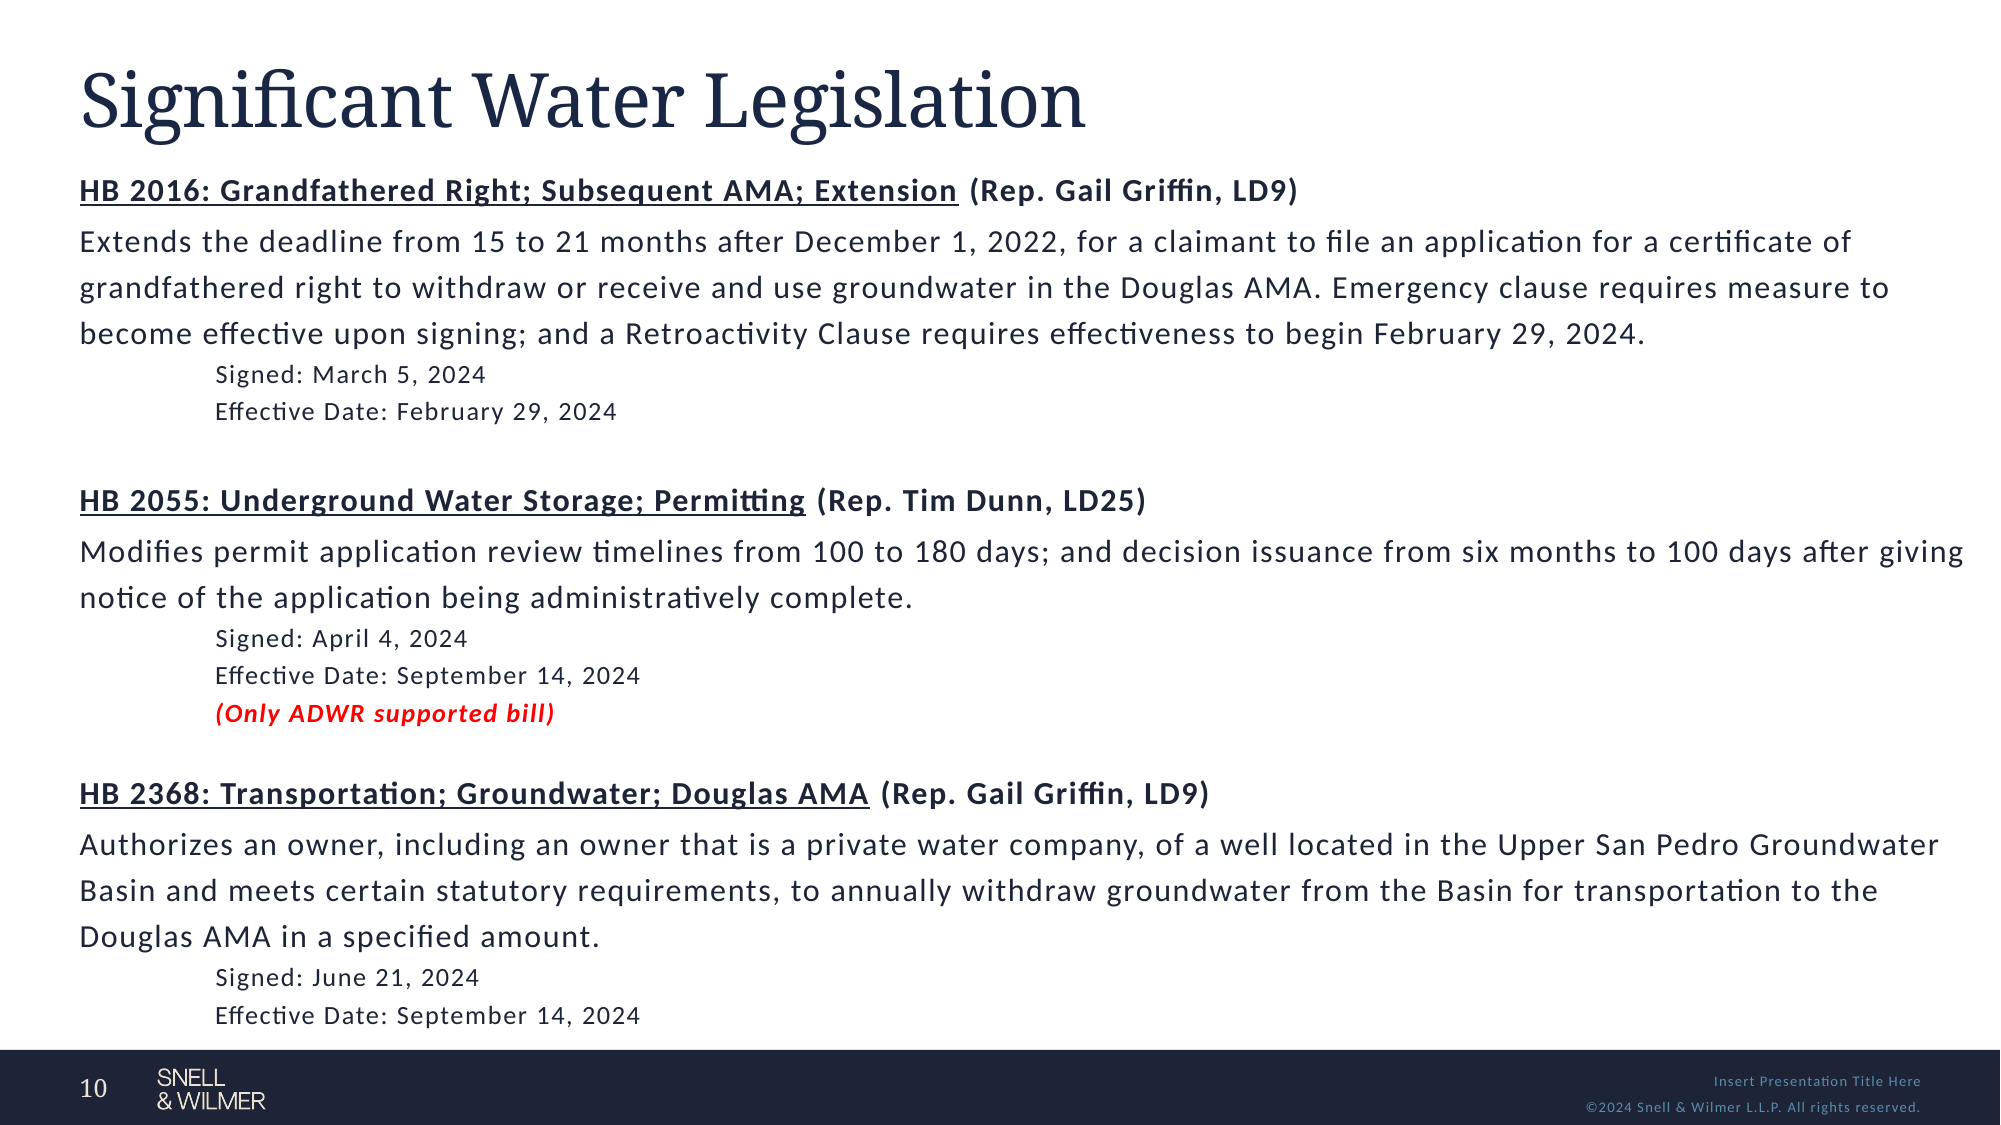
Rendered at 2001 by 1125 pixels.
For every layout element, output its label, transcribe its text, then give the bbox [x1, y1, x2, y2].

title Significant Water Legislation [80, 62, 1922, 154]
list HB 2016: Grandfathered Right; Subsequent AMA; Extension (Rep. Gail Griffin, LD9) Extends the deadline from 15 to 21 months after December 1, 2022, for a claimant to file an application for a certificate of grandfathered right to withdraw or receive and use groundwater in the Douglas AMA. Emergency clause requires measure to become effective upon signing; and a Retroactivity Clause requires effectiveness to begin February 29, 2024. Signed: March 5, 2024 Effective Date: February 29, 2024 HB 2055: Underground Water Storage; Permitting (Rep. Tim Dunn, LD25) Modifies permit application review timelines from 100 to 180 days; and decision issuance from six months to 100 days after giving notice of the application being administratively complete. Signed: April 4, 2024 Effective Date: September 14, 2024 (Only ADWR supported bill) HB 2368: Transportation; Groundwater; Douglas AMA (Rep. Gail Griffin, LD9) Authorizes an owner, including an owner that is a private water company, of a well located in the Upper San Pedro Groundwater Basin and meets certain statutory requirements, to annually withdraw groundwater from the Basin for transportation to the Douglas AMA in a specified amount. Signed: June 21, 2024 Effective Date: September 14, 2024 [79, 154, 1988, 1040]
slide_number 10 [79, 1051, 160, 1125]
picture [160, 1068, 266, 1110]
text_box Insert Presentation Title Here [469, 1051, 1922, 1125]
